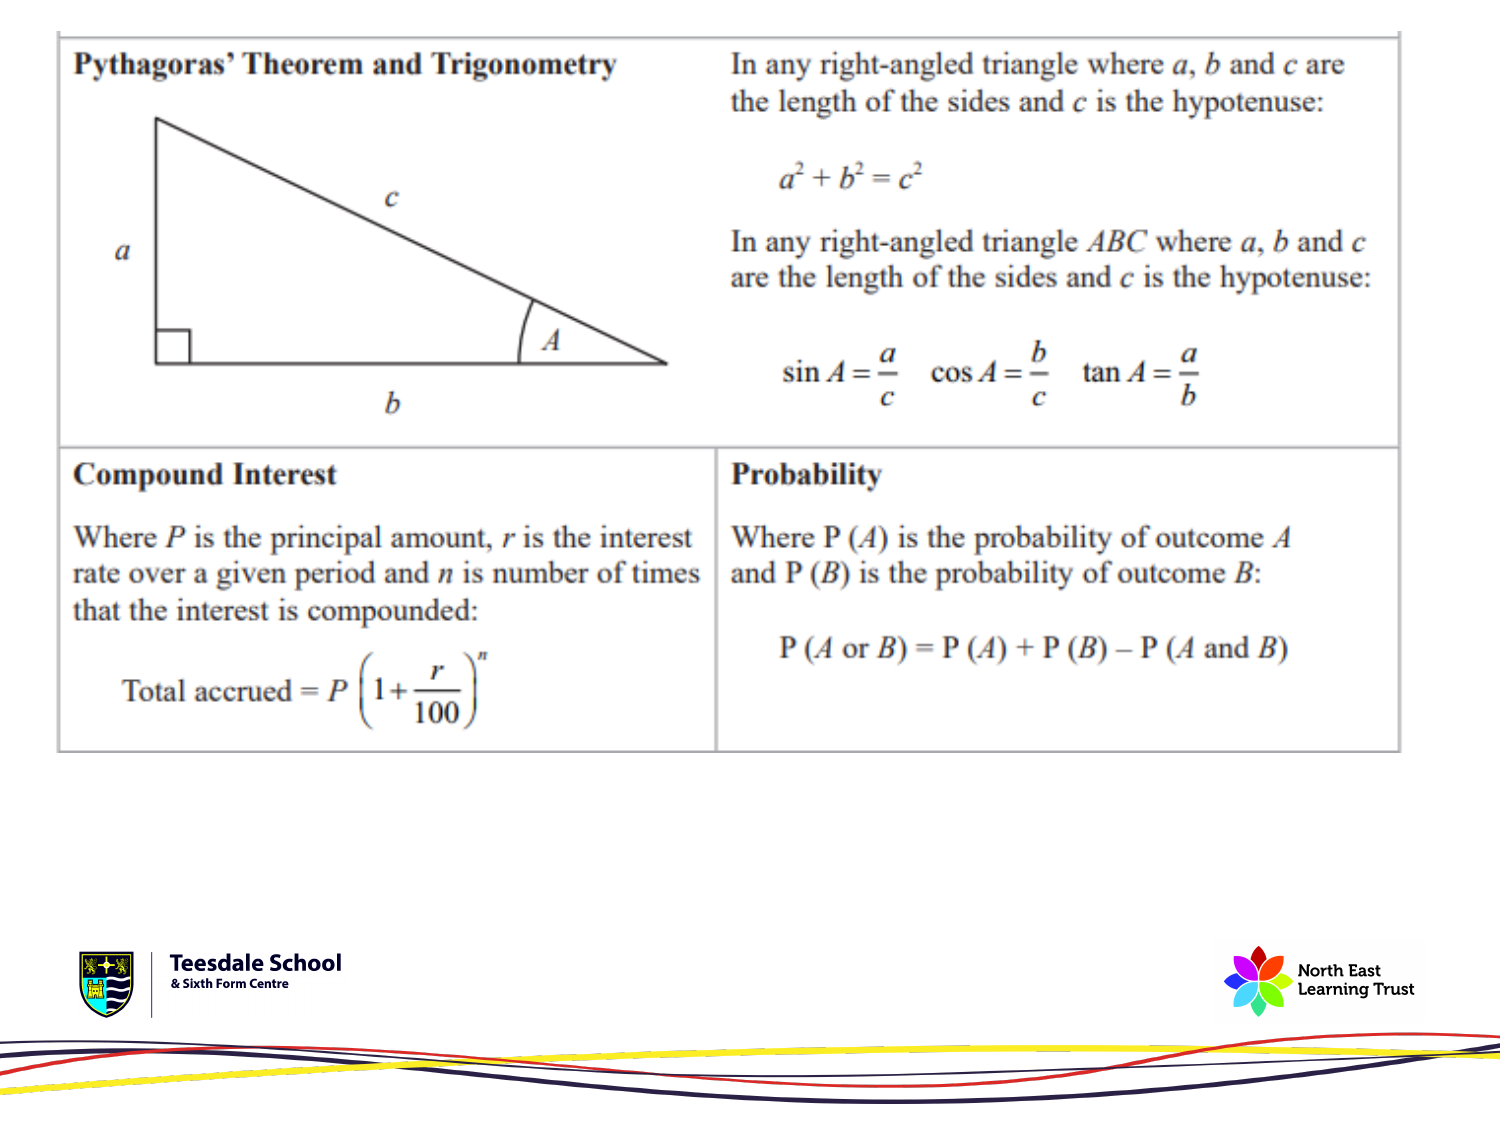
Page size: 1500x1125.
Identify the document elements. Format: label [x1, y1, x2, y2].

picture [1214, 939, 1425, 1023]
picture [53, 31, 1409, 753]
picture [75, 946, 346, 1022]
